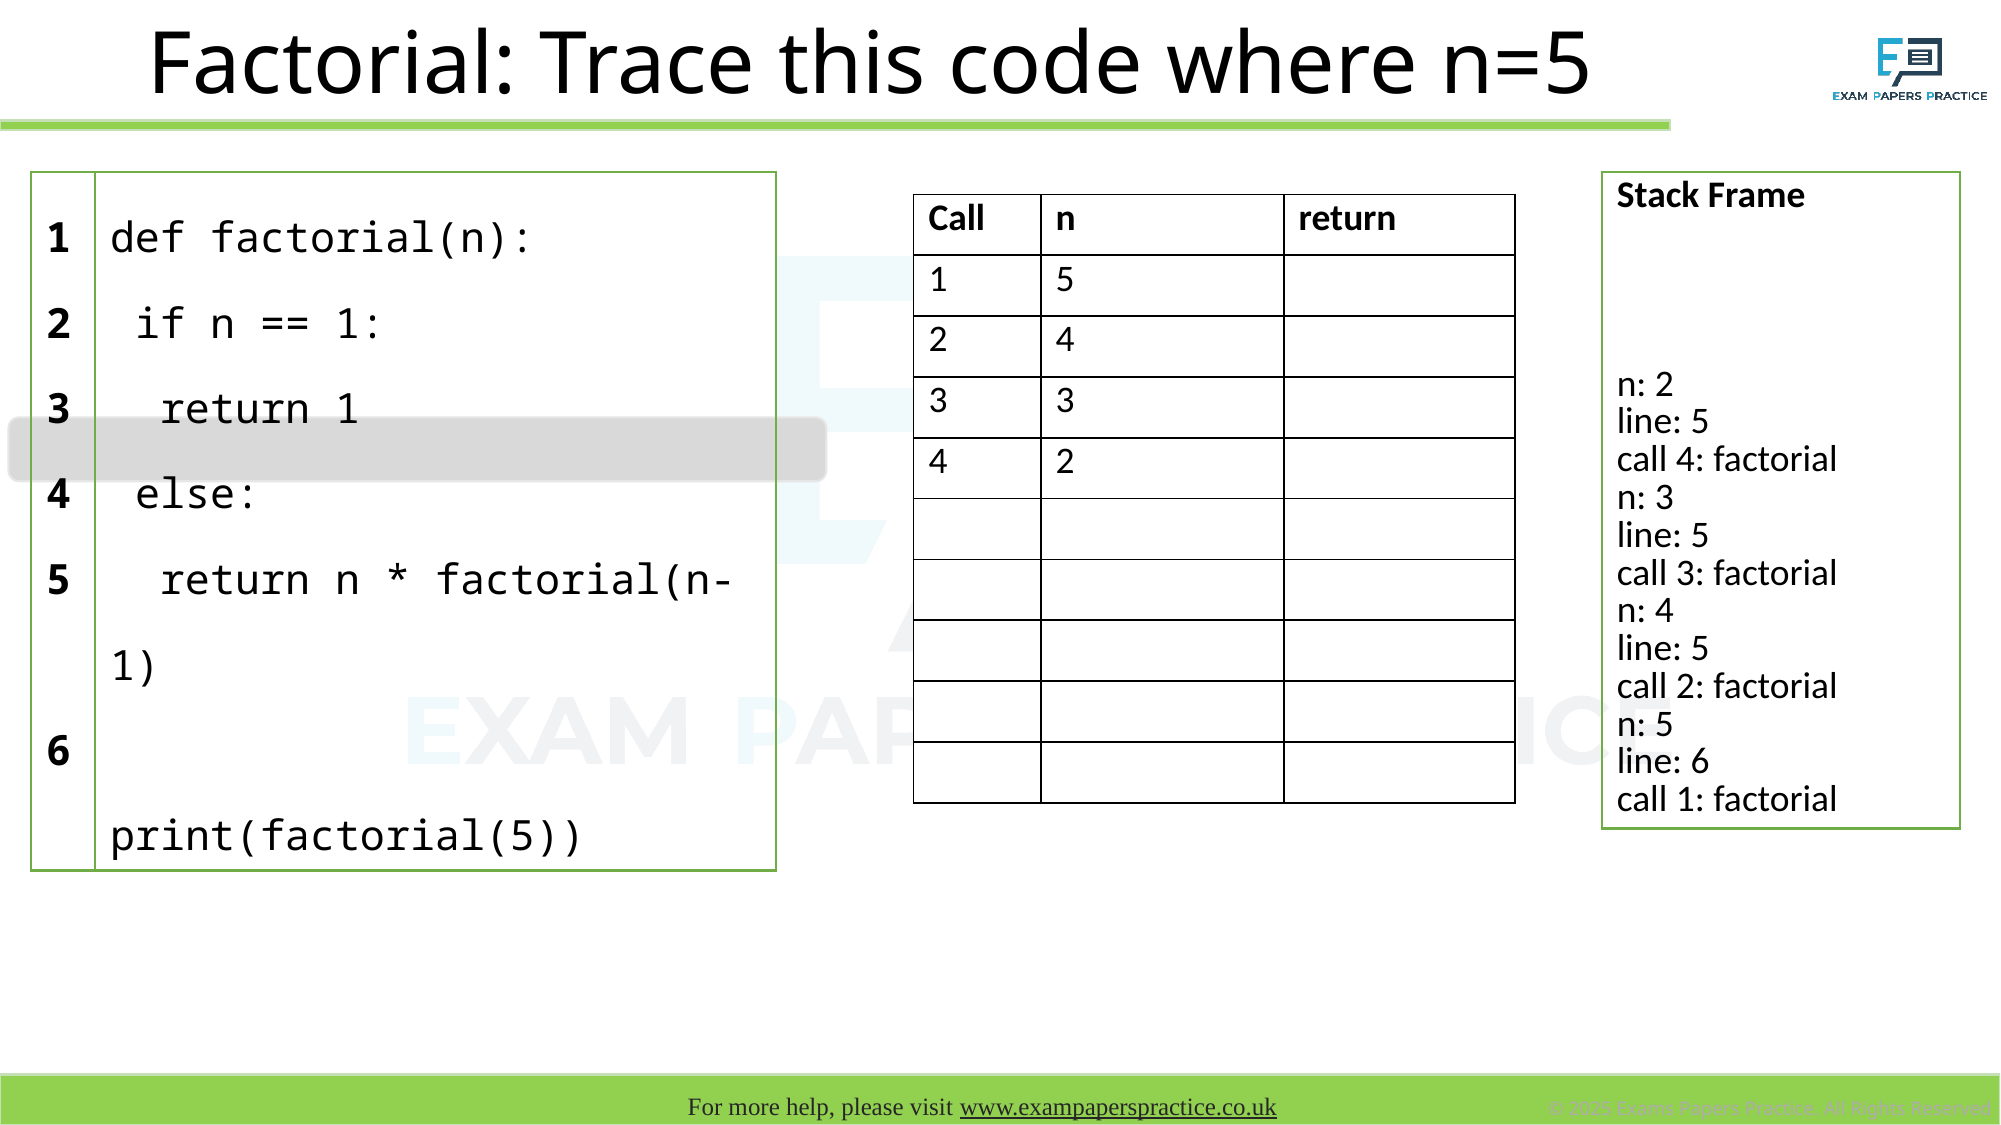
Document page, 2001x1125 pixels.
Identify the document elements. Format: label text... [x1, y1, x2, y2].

table_header 1 2 3 4 5 6 [32, 173, 94, 869]
table_cell [914, 621, 1040, 680]
table_cell [914, 560, 1040, 619]
text_box [777, 416, 828, 483]
table_cell [1285, 743, 1514, 802]
list [132, 768, 1424, 1125]
table_cell [1285, 378, 1514, 437]
table_cell 4 [914, 439, 1040, 498]
table_cell 2 [914, 317, 1040, 376]
table_cell [1285, 499, 1514, 559]
table_header return [1285, 195, 1514, 254]
table_cell 4 [1042, 317, 1283, 376]
table_cell [1042, 621, 1283, 680]
table_header n [1042, 195, 1283, 254]
table_cell [1042, 682, 1283, 741]
title Factorial: Trace this code where n=5 [132, 11, 1858, 121]
table_cell 3 [1042, 378, 1283, 437]
table_cell [1042, 499, 1283, 559]
table_cell [914, 499, 1040, 559]
table_cell [1285, 256, 1514, 315]
table_cell [1285, 317, 1514, 376]
table_cell 5 [1042, 256, 1283, 315]
table_header Stack Frame n: 2 line: 5 call 4: factorial n: 3 line: 5 call 3: factorial n: 4 line: 5 call 2: factorial n: 5 line: 6 call 1: factorial [1603, 173, 1959, 827]
table_cell 1 [914, 256, 1040, 315]
table_cell [1285, 560, 1514, 619]
text_box [7, 416, 30, 483]
table_cell [1285, 682, 1514, 741]
table_cell [1042, 743, 1283, 802]
table_header def factorial(n): if n == 1: return 1 else: return n * factorial(n-1) print(factorial(5)) [96, 173, 775, 869]
table_cell [914, 743, 1040, 802]
table_cell 2 [1042, 439, 1283, 498]
table_cell 3 [914, 378, 1040, 437]
table_cell [1285, 621, 1514, 680]
table_cell [914, 682, 1040, 741]
table_cell [1285, 439, 1514, 498]
table_cell [1042, 560, 1283, 619]
table_header Call [914, 195, 1040, 254]
